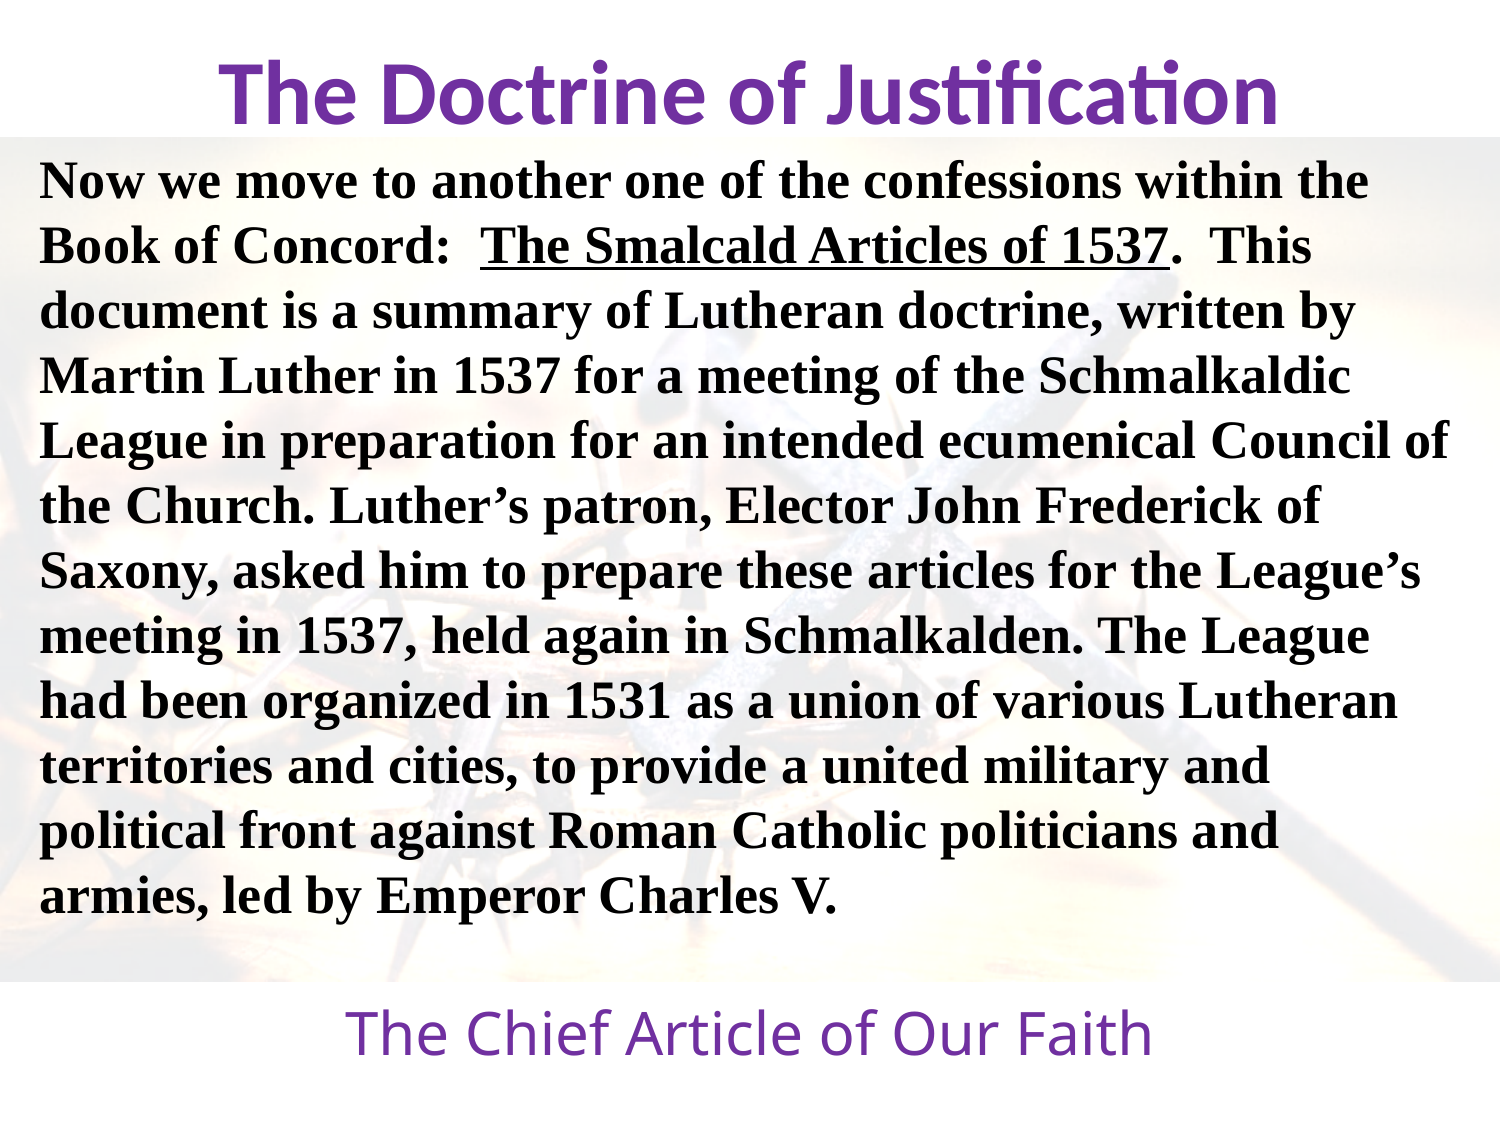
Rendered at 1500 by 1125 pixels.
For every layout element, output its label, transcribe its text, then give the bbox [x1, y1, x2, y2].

picture [0, 137, 1500, 982]
title The Doctrine of Justification [0, 24, 1500, 137]
subtitle The Chief Article of Our Faith [0, 989, 1500, 1075]
